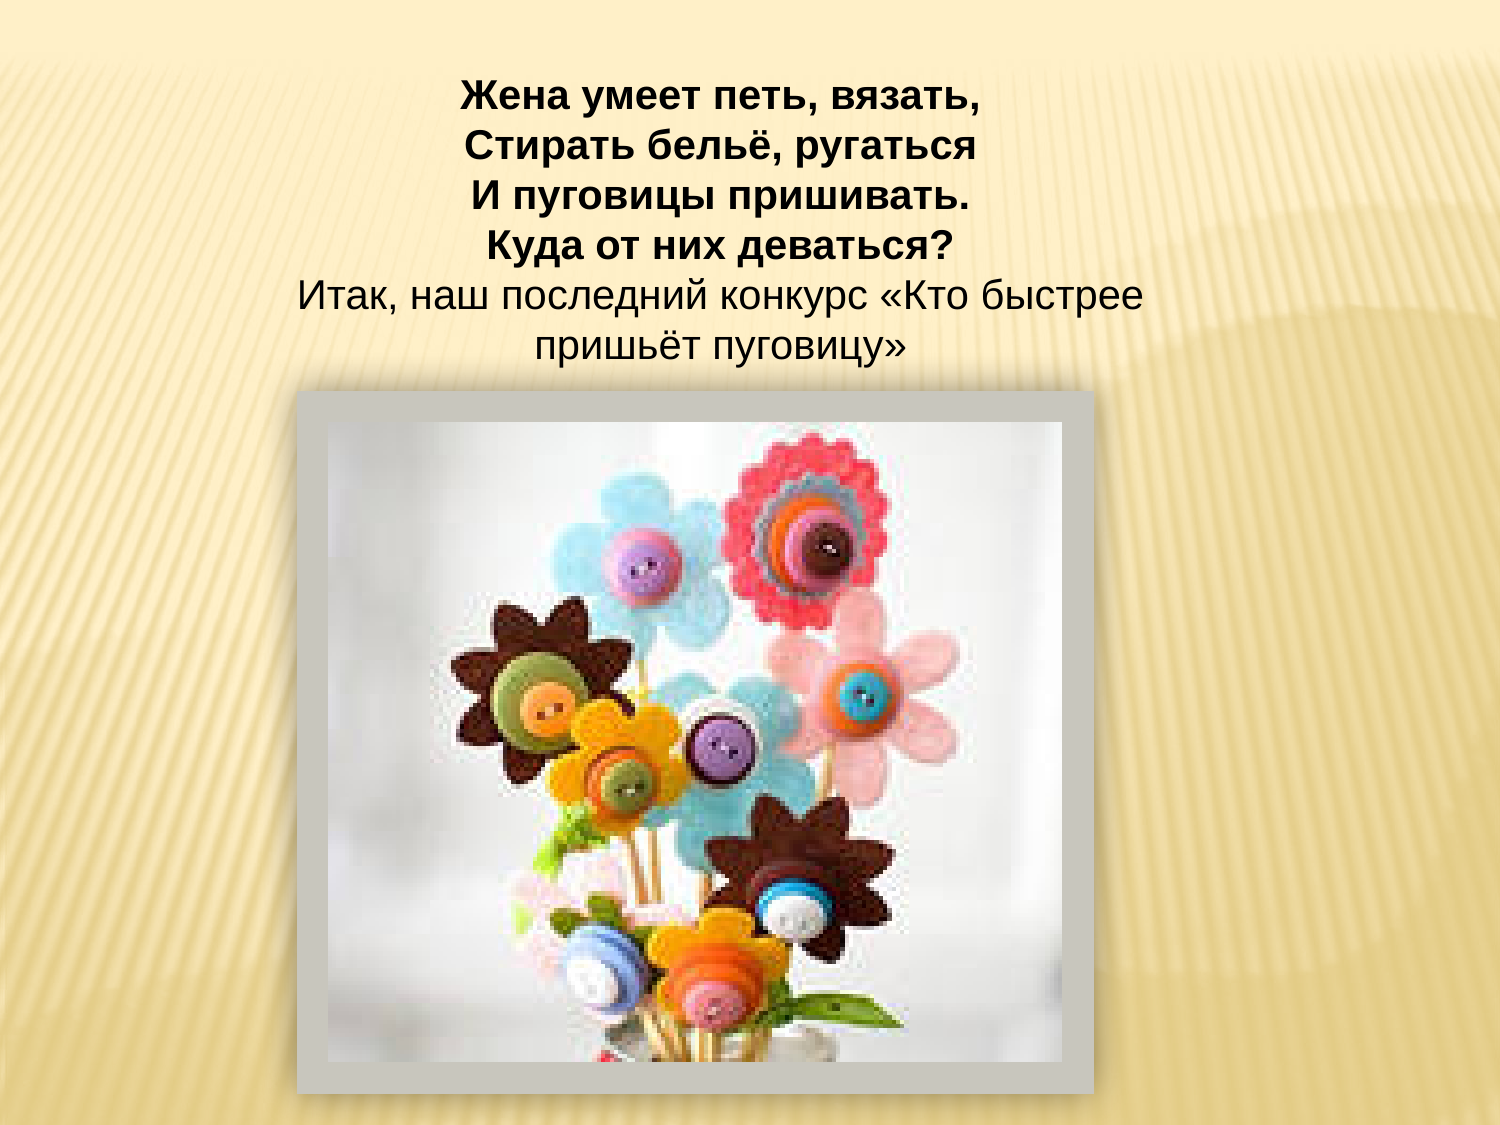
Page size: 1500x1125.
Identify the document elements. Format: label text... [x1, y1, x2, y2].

text_box Жена умеет петь, вязать, Стирать бельё, ругаться И пуговицы пришивать. Куда от них деваться? Итак, наш последний конкурс «Кто быстрее пришьёт пуговицу» [257, 60, 1184, 376]
picture [327, 421, 1063, 1063]
